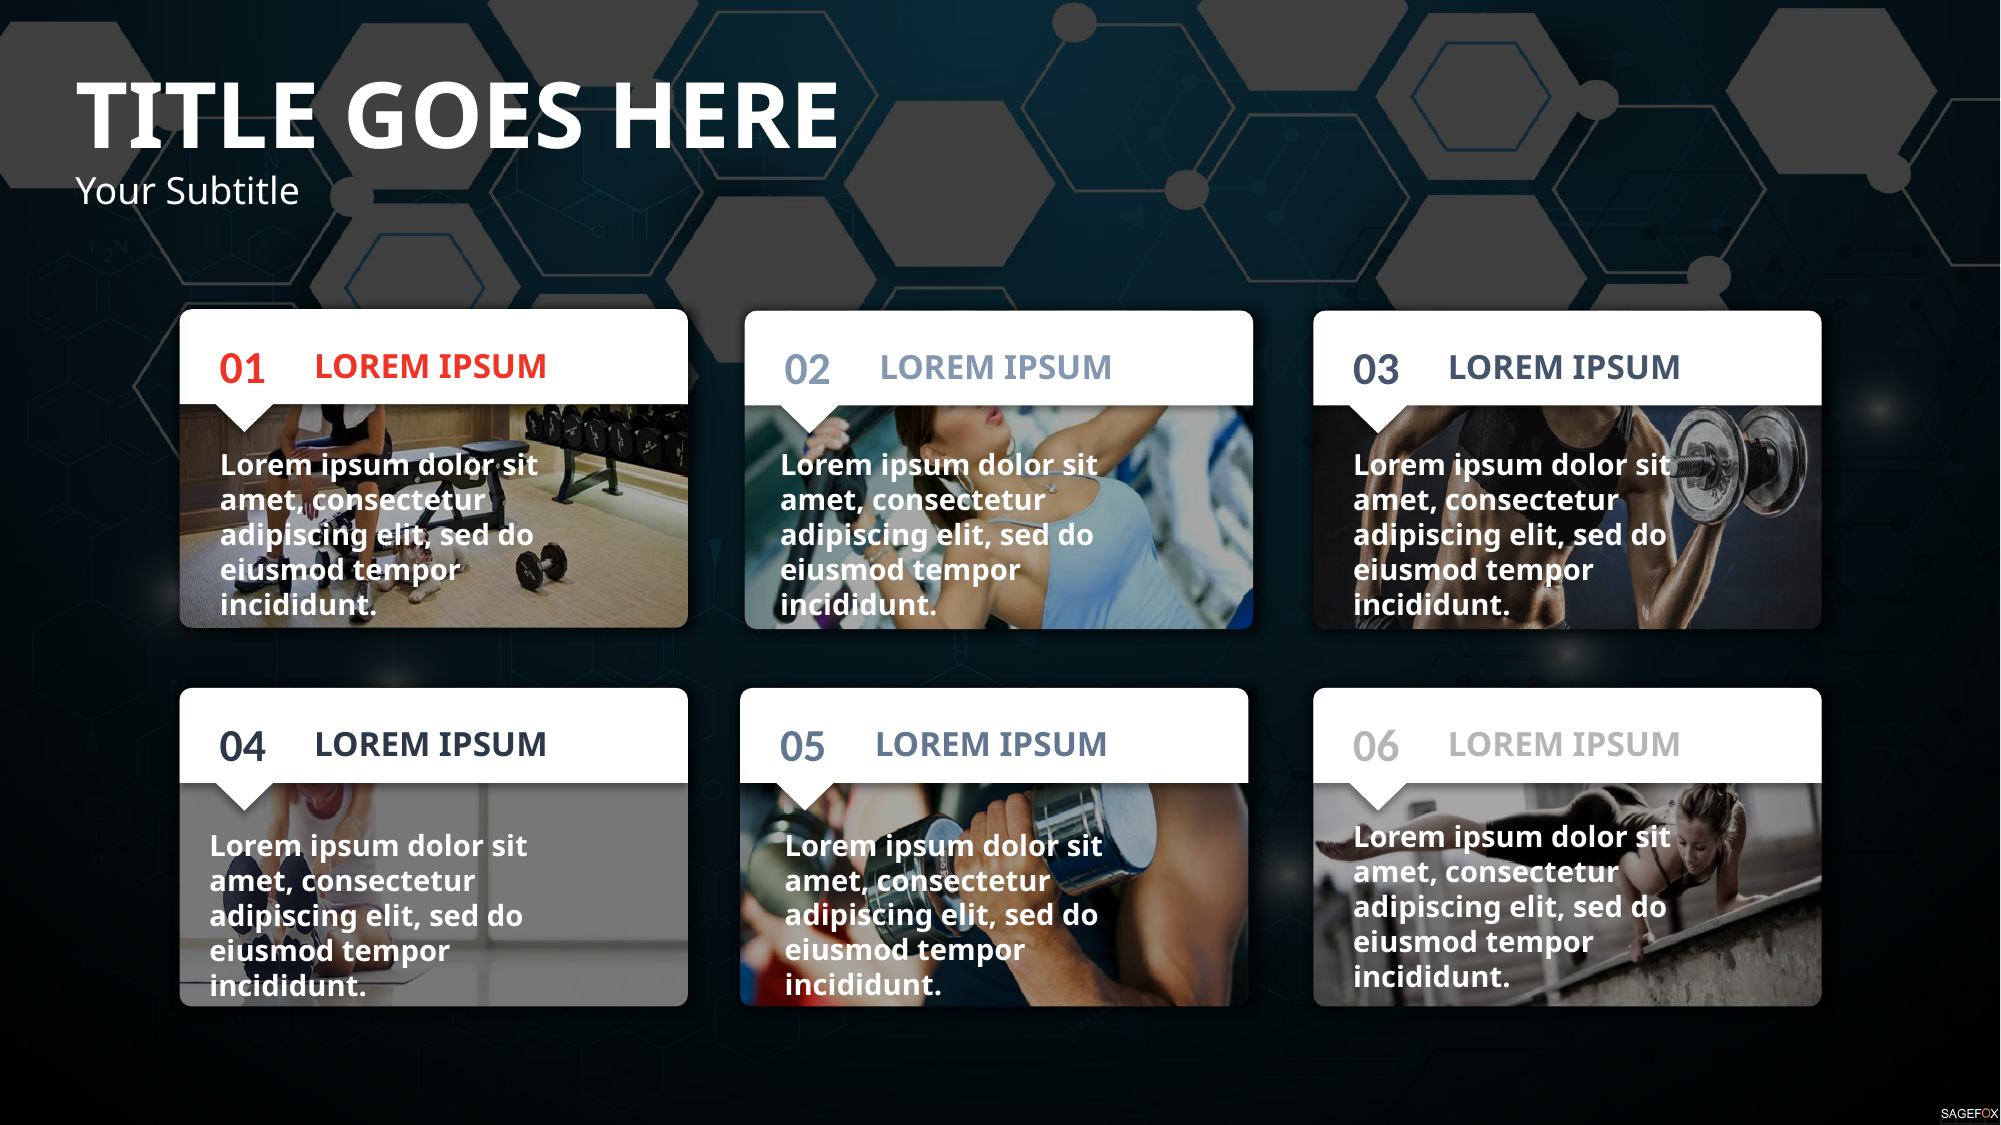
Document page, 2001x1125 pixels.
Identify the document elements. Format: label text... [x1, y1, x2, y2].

text_box Lorem ipsum dolor sit amet, consectetur adipiscing elit, sed do eiusmod tempor incididunt. [1338, 438, 1735, 629]
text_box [740, 687, 1249, 811]
text_box [743, 412, 1255, 631]
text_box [1313, 687, 1822, 811]
text_box Lorem ipsum dolor sit amet, consectetur adipiscing elit, sed do eiusmod tempor incididunt. [205, 439, 602, 629]
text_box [179, 309, 688, 432]
text_box [739, 793, 799, 1008]
text_box Lorem ipsum dolor sit amet, consectetur adipiscing elit, sed do eiusmod tempor incididunt. [194, 819, 591, 1010]
text_box Lorem ipsum dolor sit amet, consectetur adipiscing elit, sed do eiusmod tempor incididunt. [765, 438, 1162, 629]
text_box TITLE GOES HERE Your Subtitle [60, 49, 1036, 220]
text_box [744, 310, 1254, 434]
picture [0, 0, 2001, 1125]
text_box [809, 791, 1250, 1008]
text_box [249, 792, 689, 1008]
text_box [250, 413, 689, 629]
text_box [179, 687, 688, 811]
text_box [1313, 310, 1822, 434]
text_box Lorem ipsum dolor sit amet, consectetur adipiscing elit, sed do eiusmod tempor incididunt. [1338, 811, 1735, 1001]
text_box [178, 413, 237, 629]
text_box Lorem ipsum dolor sit amet, consectetur adipiscing elit, sed do eiusmod tempor incididunt. [769, 819, 1166, 1009]
text_box [1312, 792, 1823, 1008]
text_box [1312, 413, 1823, 631]
text_box [178, 792, 239, 1008]
